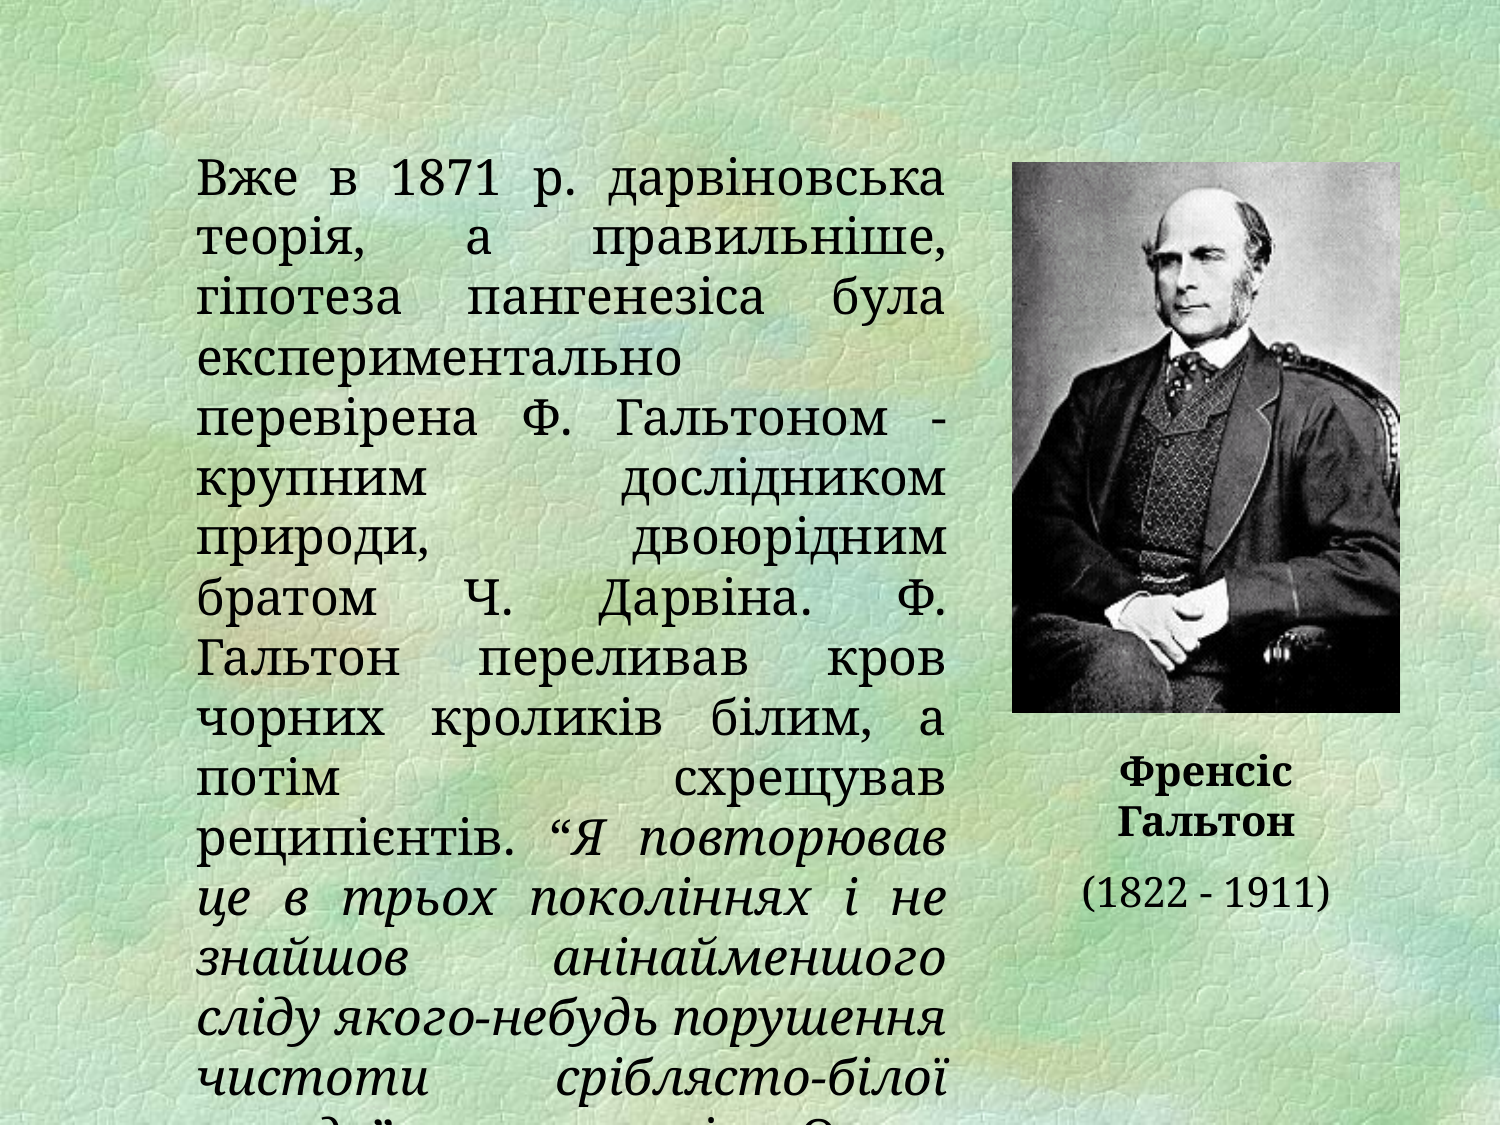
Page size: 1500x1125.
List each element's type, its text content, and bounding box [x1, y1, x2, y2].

text_box Френсіс Гальтон (1822 - 1911) [1012, 737, 1400, 924]
picture [0, 0, 1500, 1125]
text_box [1012, 162, 1400, 713]
list Вже в 1871 р. дарвіновська теорія, а правильніше, гіпотеза пангенезіса була експериментально перевірена Ф. Гальтоном - крупним дослідником природи, двоюрідним братом Ч. Дарвіна. Ф. Гальтон переливав кров чорних кроликів білим, а потім схрещував реципієнтів. “Я повторював це в трьох поколіннях і не знайшов анінайменшого сліду якого-небудь порушення чистоти сріблясто-білої породи”, - писав він. Отже, принаймні в крові кроликів геммули не містяться. [124, 137, 963, 1038]
